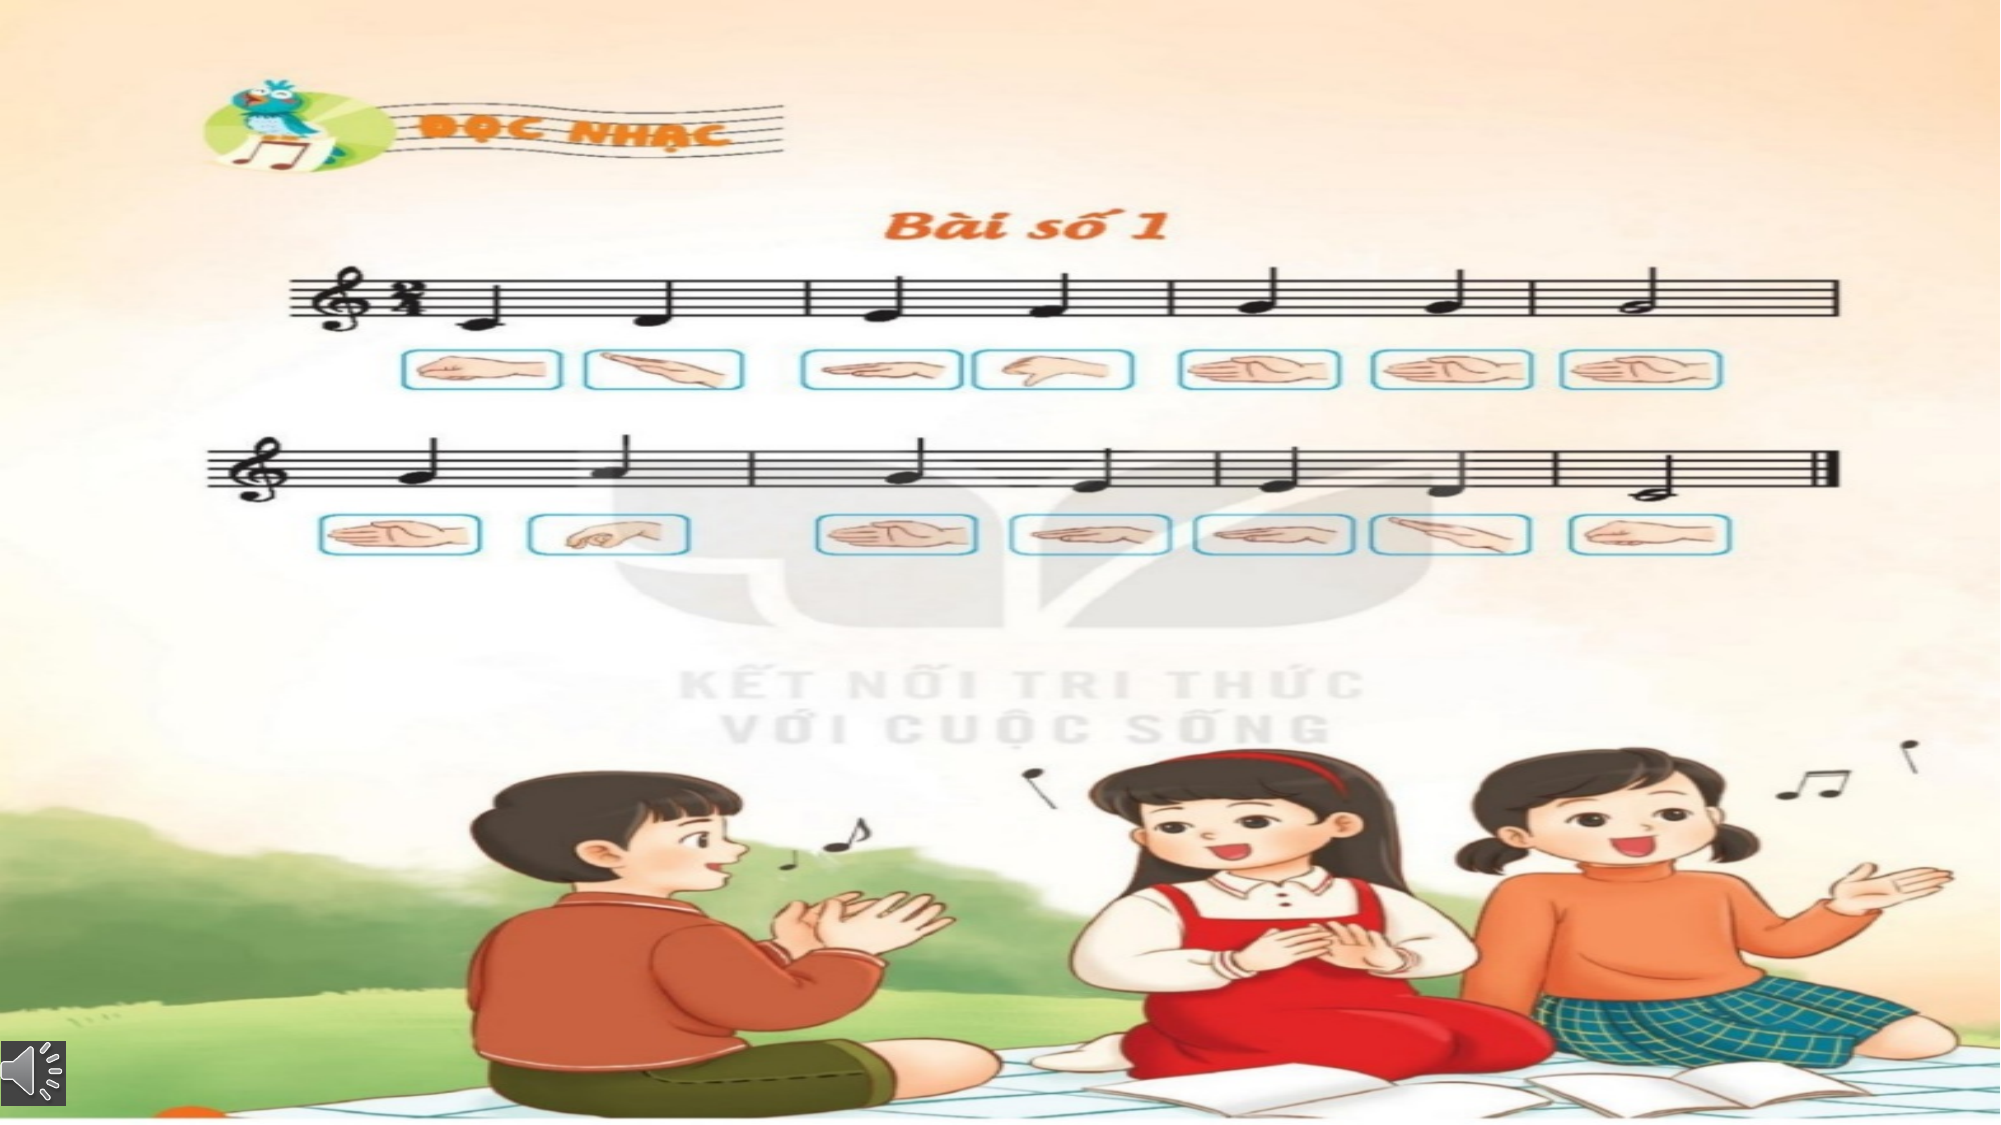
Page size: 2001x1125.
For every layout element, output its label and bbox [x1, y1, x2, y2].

list [0, 0, 2000, 1125]
picture [0, 1040, 67, 1107]
